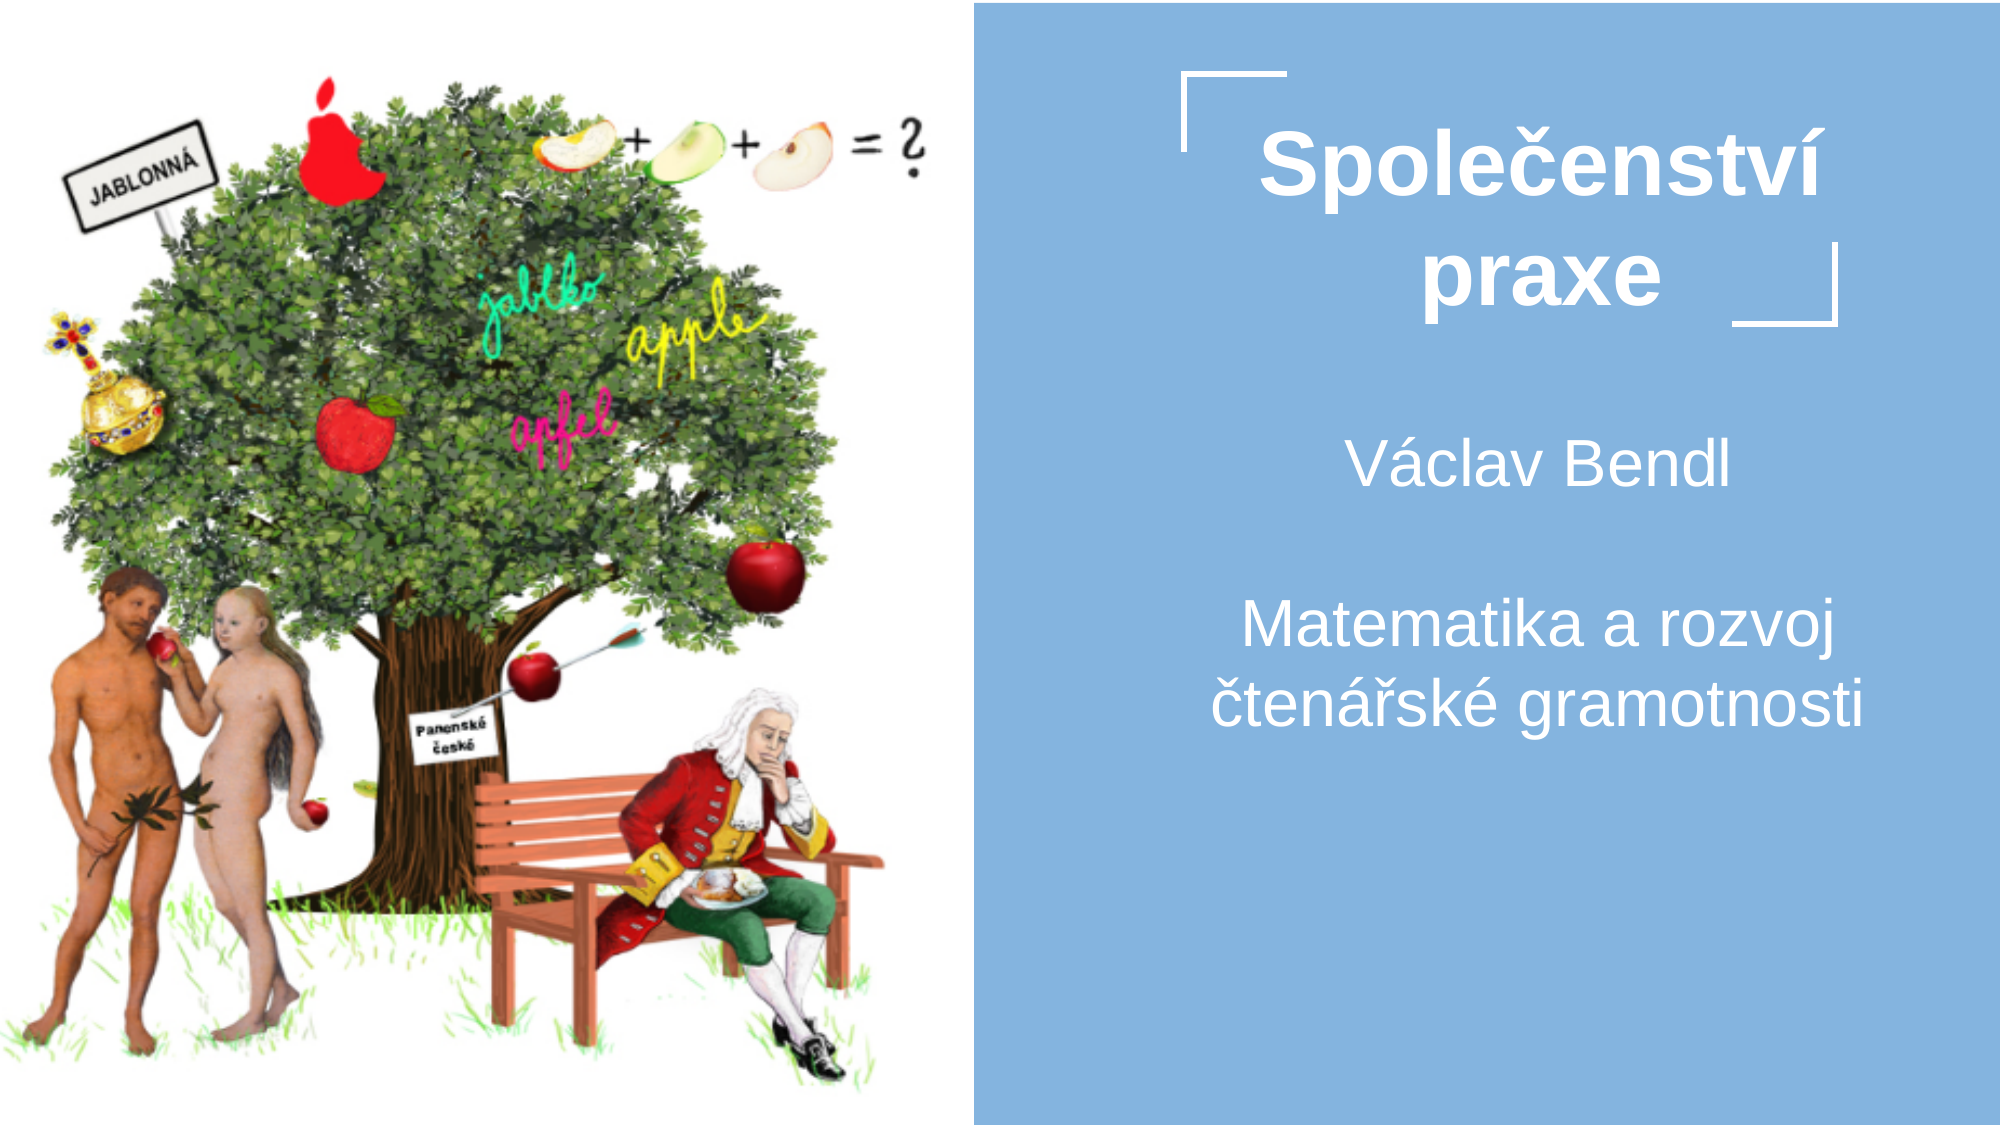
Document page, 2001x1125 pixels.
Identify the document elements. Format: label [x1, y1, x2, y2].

picture [0, 2, 975, 1125]
text_box [975, 2, 2000, 1125]
